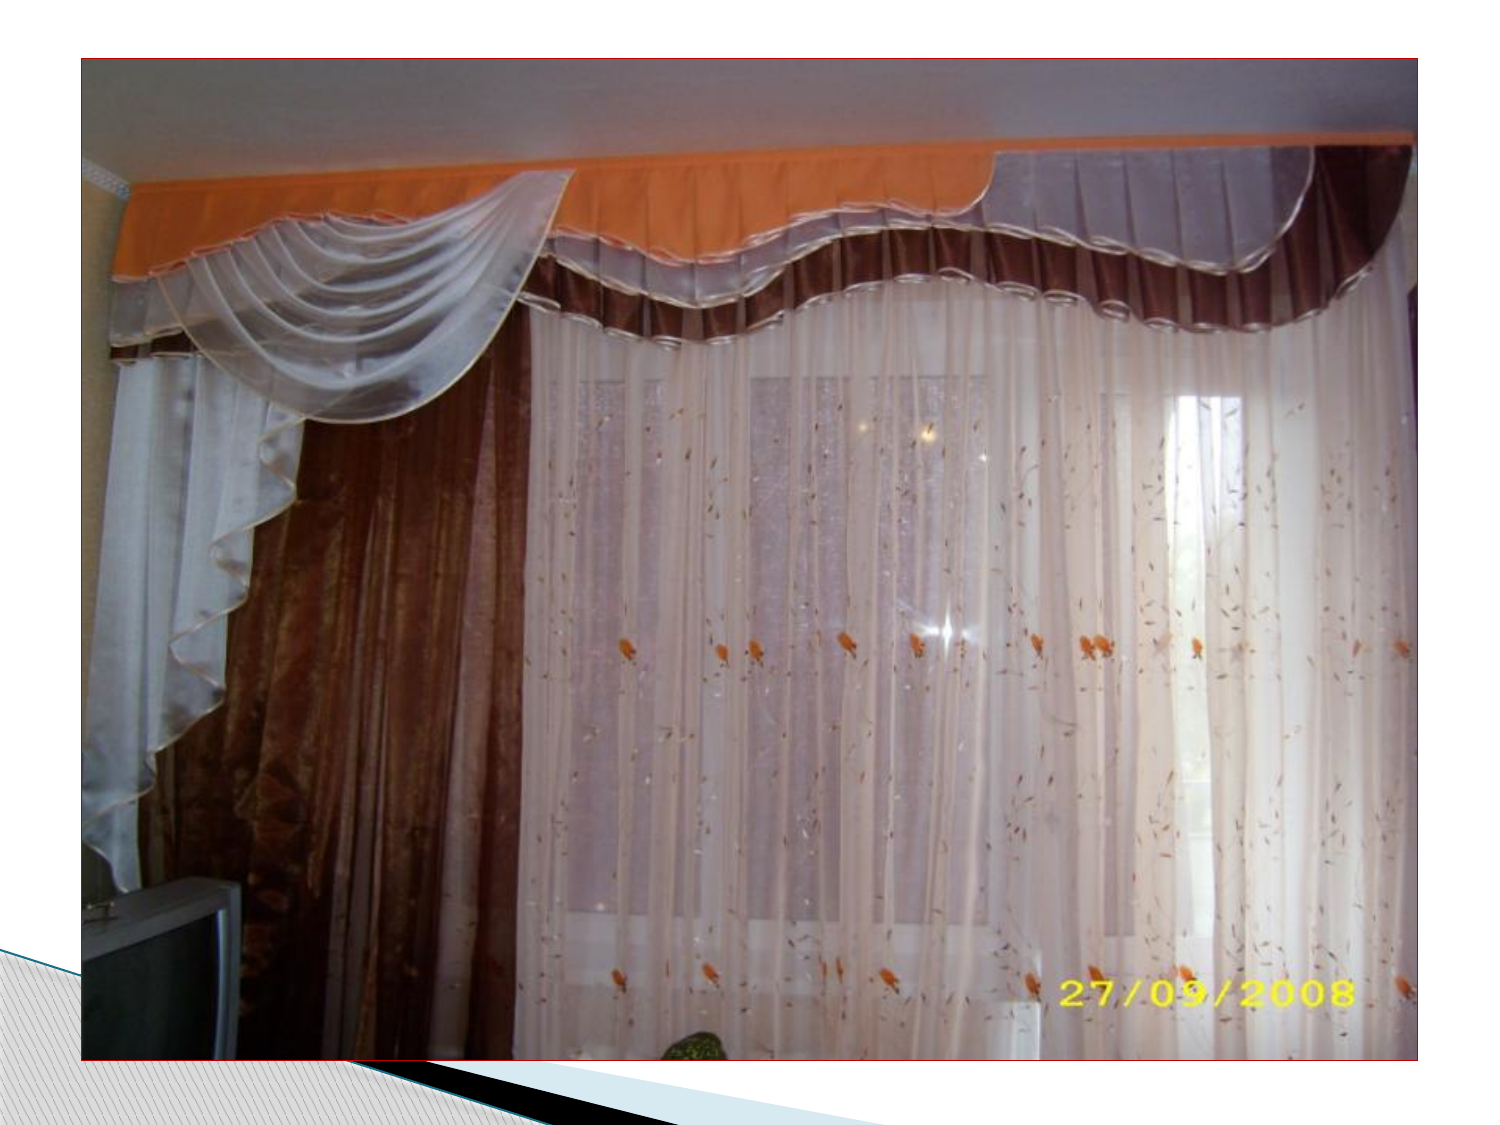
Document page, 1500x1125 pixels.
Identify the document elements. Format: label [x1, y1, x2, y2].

list [81, 58, 1419, 1061]
